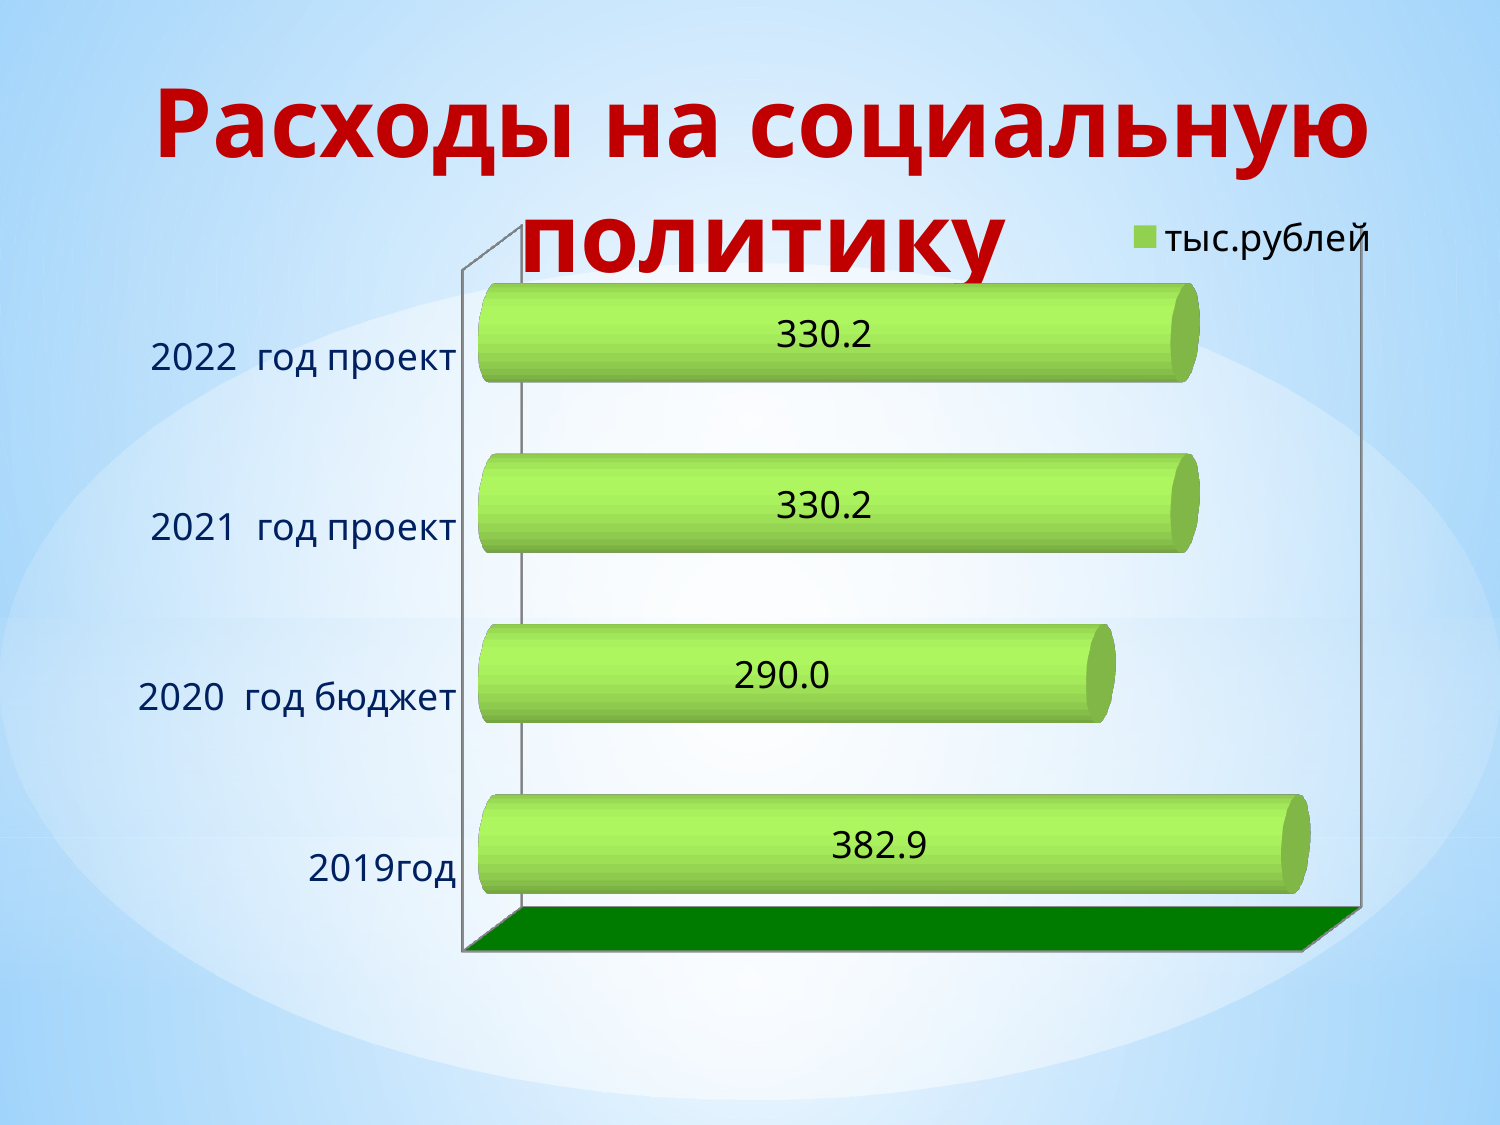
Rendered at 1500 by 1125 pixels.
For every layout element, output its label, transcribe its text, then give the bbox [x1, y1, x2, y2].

chart [111, 207, 1389, 1047]
title Расходы на социальную политику [50, 54, 1475, 197]
